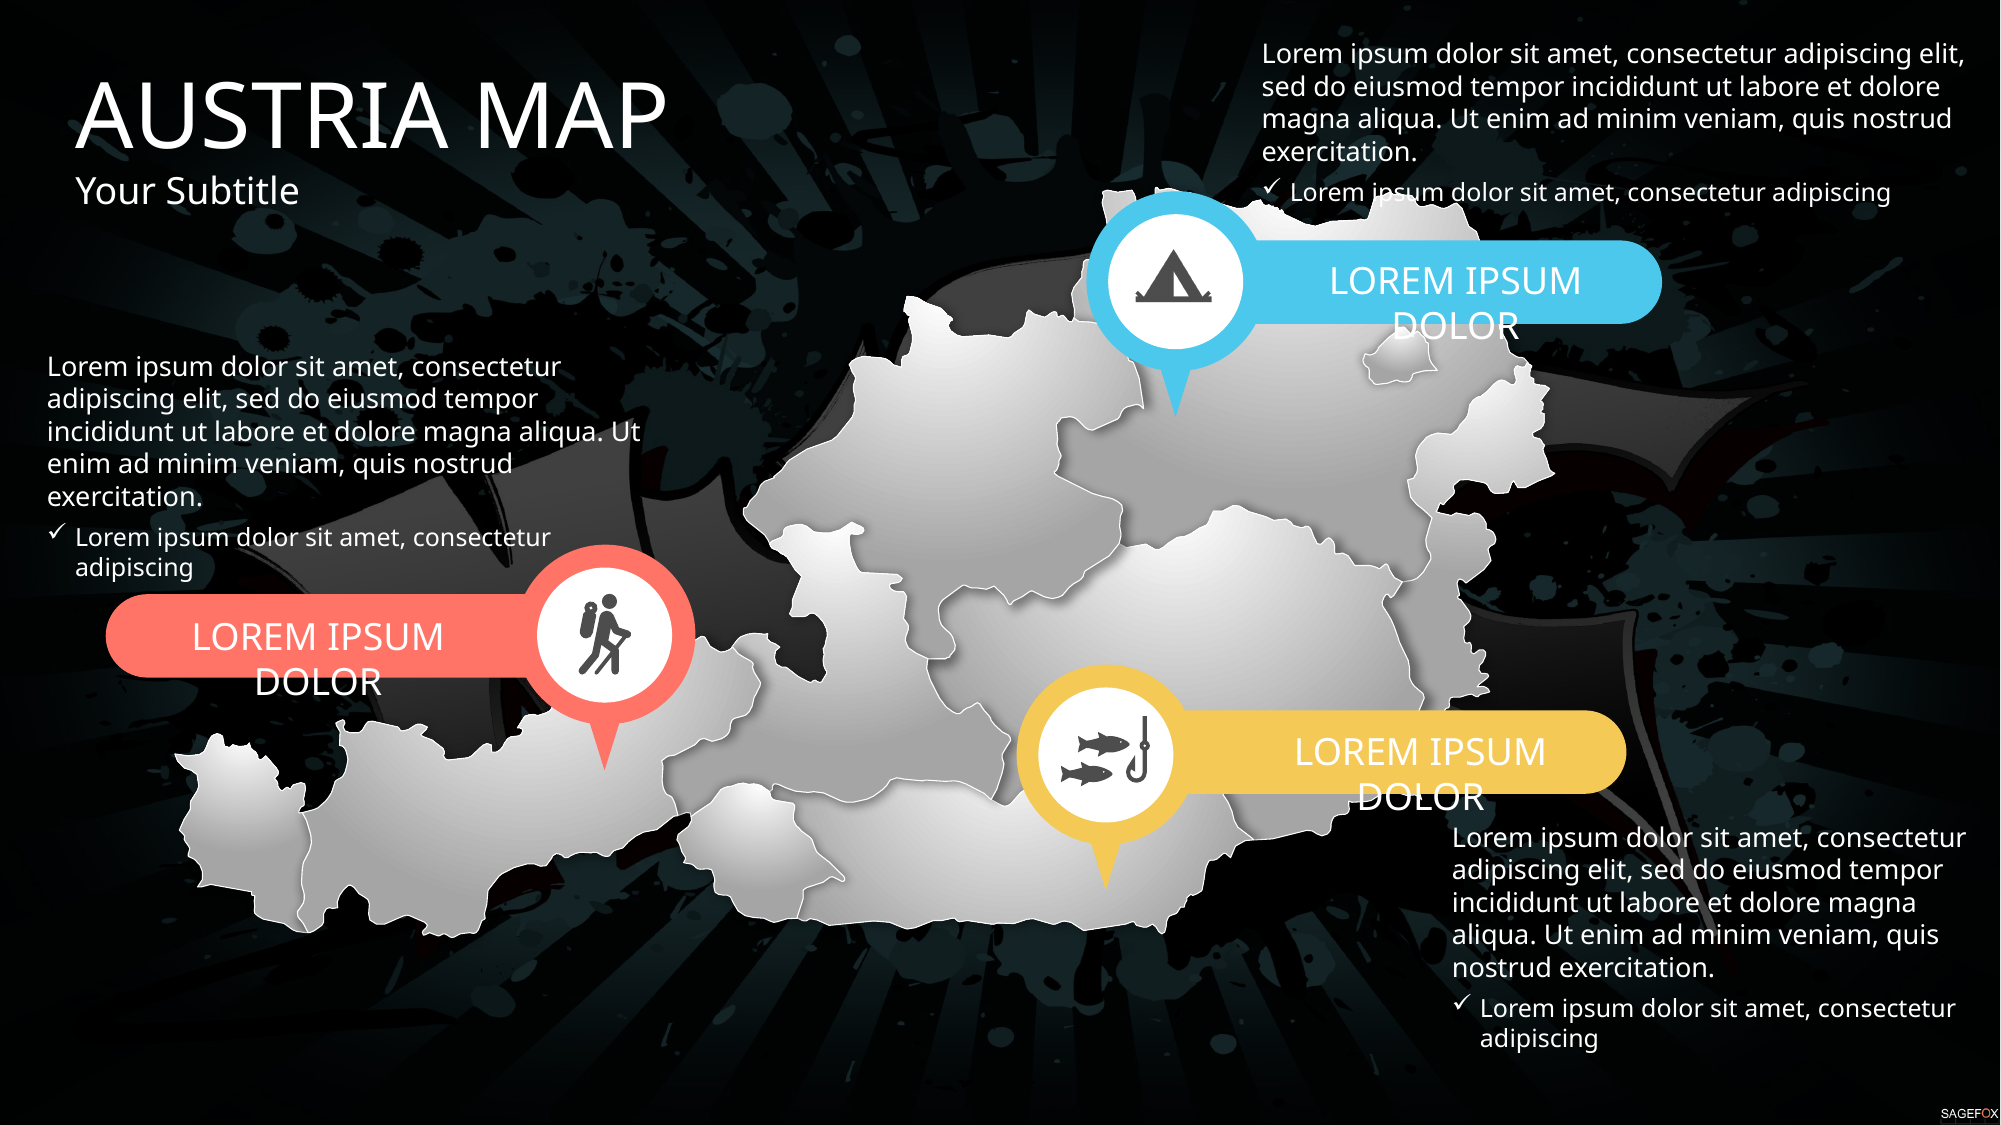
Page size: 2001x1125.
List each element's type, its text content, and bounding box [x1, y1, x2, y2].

text_box [797, 787, 1001, 920]
text_box AUSTRIA MAP Your Subtitle [60, 49, 1036, 220]
text_box Lorem ipsum dolor sit amet, consectetur adipiscing elit, sed do eiusmod tempor incididunt ut labore et dolore magna aliqua. Ut enim ad minim veniam, quis nostrud exercitation. Lorem ipsum dolor sit amet, consectetur adipiscing [1246, 29, 1991, 214]
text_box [1267, 240, 1663, 324]
text_box [1155, 187, 1179, 191]
text_box [1212, 360, 1528, 578]
text_box [802, 791, 1254, 934]
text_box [1006, 754, 1016, 802]
text_box [1071, 324, 1524, 574]
text_box Lorem ipsum dolor sit amet, consectetur adipiscing elit, sed do eiusmod tempor incididunt ut labore et dolore magna aliqua. Ut enim ad minim veniam, quis nostrud exercitation. Lorem ipsum dolor sit amet, consectetur adipiscing [1437, 812, 1991, 1060]
text_box [297, 719, 678, 938]
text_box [1197, 710, 1627, 794]
text_box [674, 771, 773, 811]
text_box [678, 522, 1011, 805]
text_box [174, 733, 306, 931]
text_box [1012, 782, 1016, 794]
text_box [1400, 362, 1555, 710]
text_box [696, 636, 761, 744]
text_box [1066, 417, 1212, 545]
text_box Lorem ipsum dolor sit amet, consectetur adipiscing elit, sed do eiusmod tempor incididunt ut labore et dolore magna aliqua. Ut enim ad minim veniam, quis nostrud exercitation. Lorem ipsum dolor sit amet, consectetur adipiscing [32, 341, 659, 589]
text_box [768, 518, 935, 659]
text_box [1086, 191, 1267, 417]
text_box [1267, 214, 1480, 240]
text_box [676, 783, 845, 923]
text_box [1016, 664, 1197, 891]
text_box [1363, 331, 1438, 385]
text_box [937, 546, 1132, 711]
text_box [1398, 327, 1410, 336]
text_box [1071, 259, 1086, 313]
text_box [1363, 794, 1378, 802]
picture [0, 0, 2001, 1125]
text_box [942, 505, 1425, 730]
text_box [743, 296, 1123, 659]
text_box [1240, 794, 1360, 840]
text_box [1395, 580, 1436, 710]
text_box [105, 594, 515, 678]
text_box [515, 544, 696, 771]
